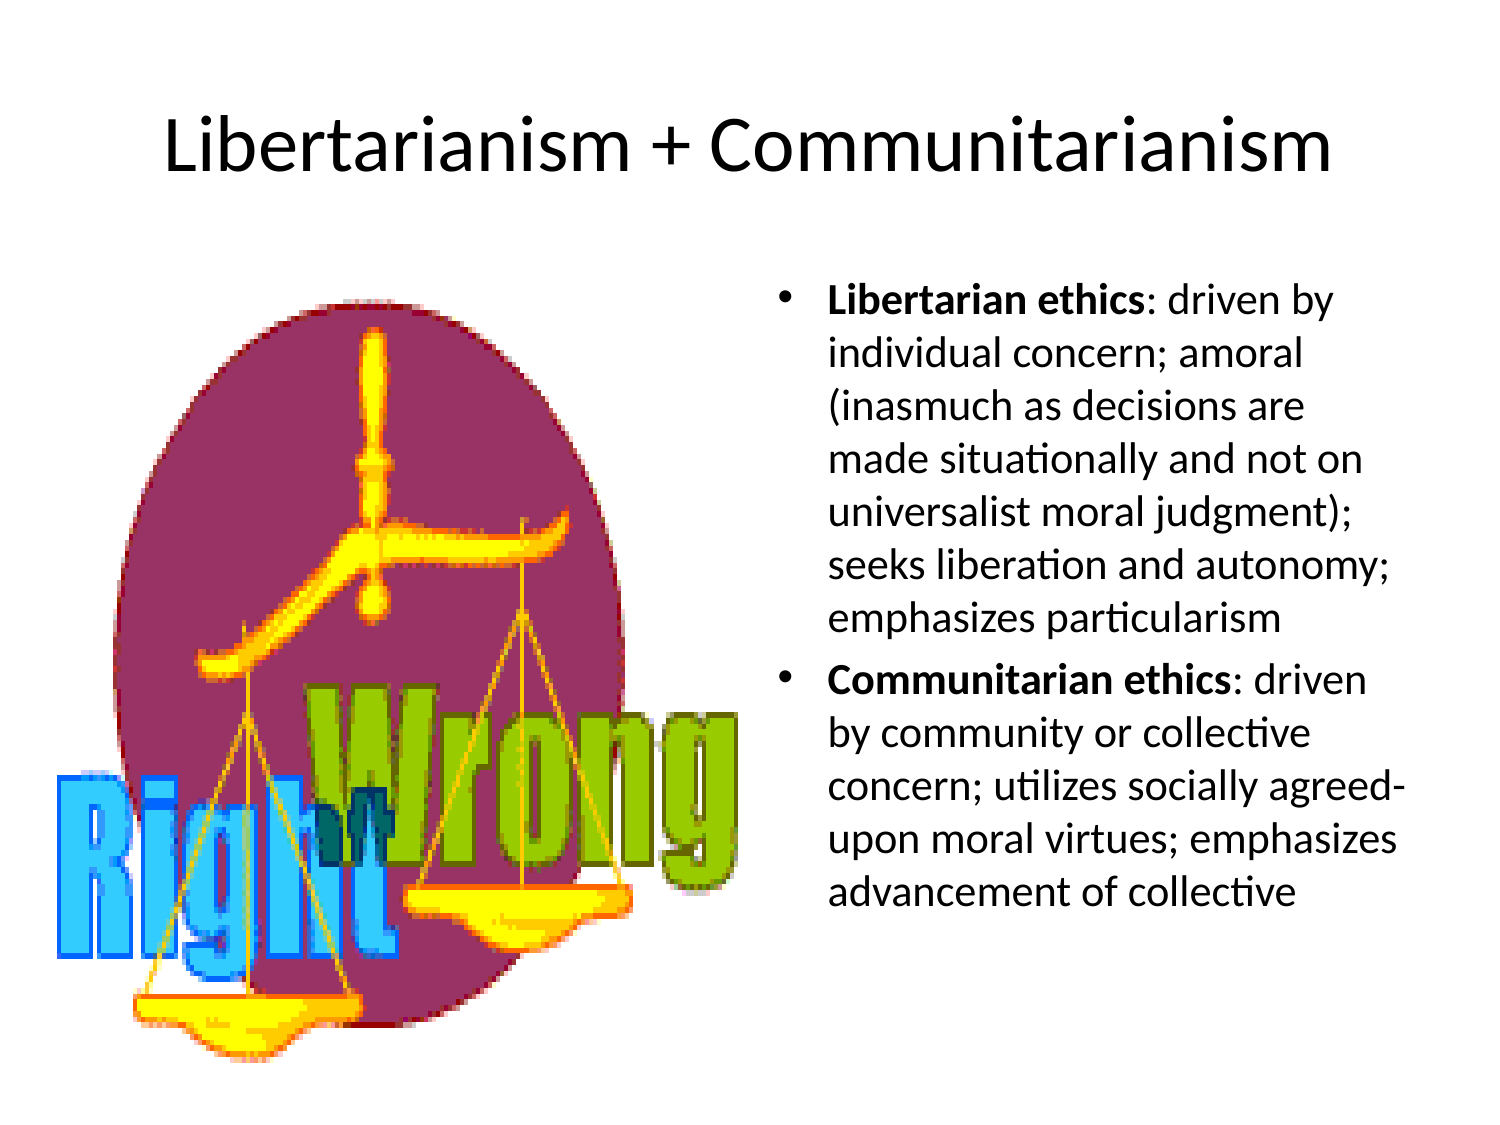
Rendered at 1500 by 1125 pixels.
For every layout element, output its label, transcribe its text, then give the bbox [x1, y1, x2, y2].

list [37, 299, 776, 1063]
title Libertarianism + Communitarianism [75, 45, 1425, 233]
list Libertarian ethics: driven by individual concern; amoral (inasmuch as decisions are made situationally and not on universalist moral judgment); seeks liberation and autonomy; emphasizes particularism Communitarian ethics: driven by community or collective concern; utilizes socially agreed-upon moral virtues; emphasizes advancement of collective [762, 262, 1425, 1005]
